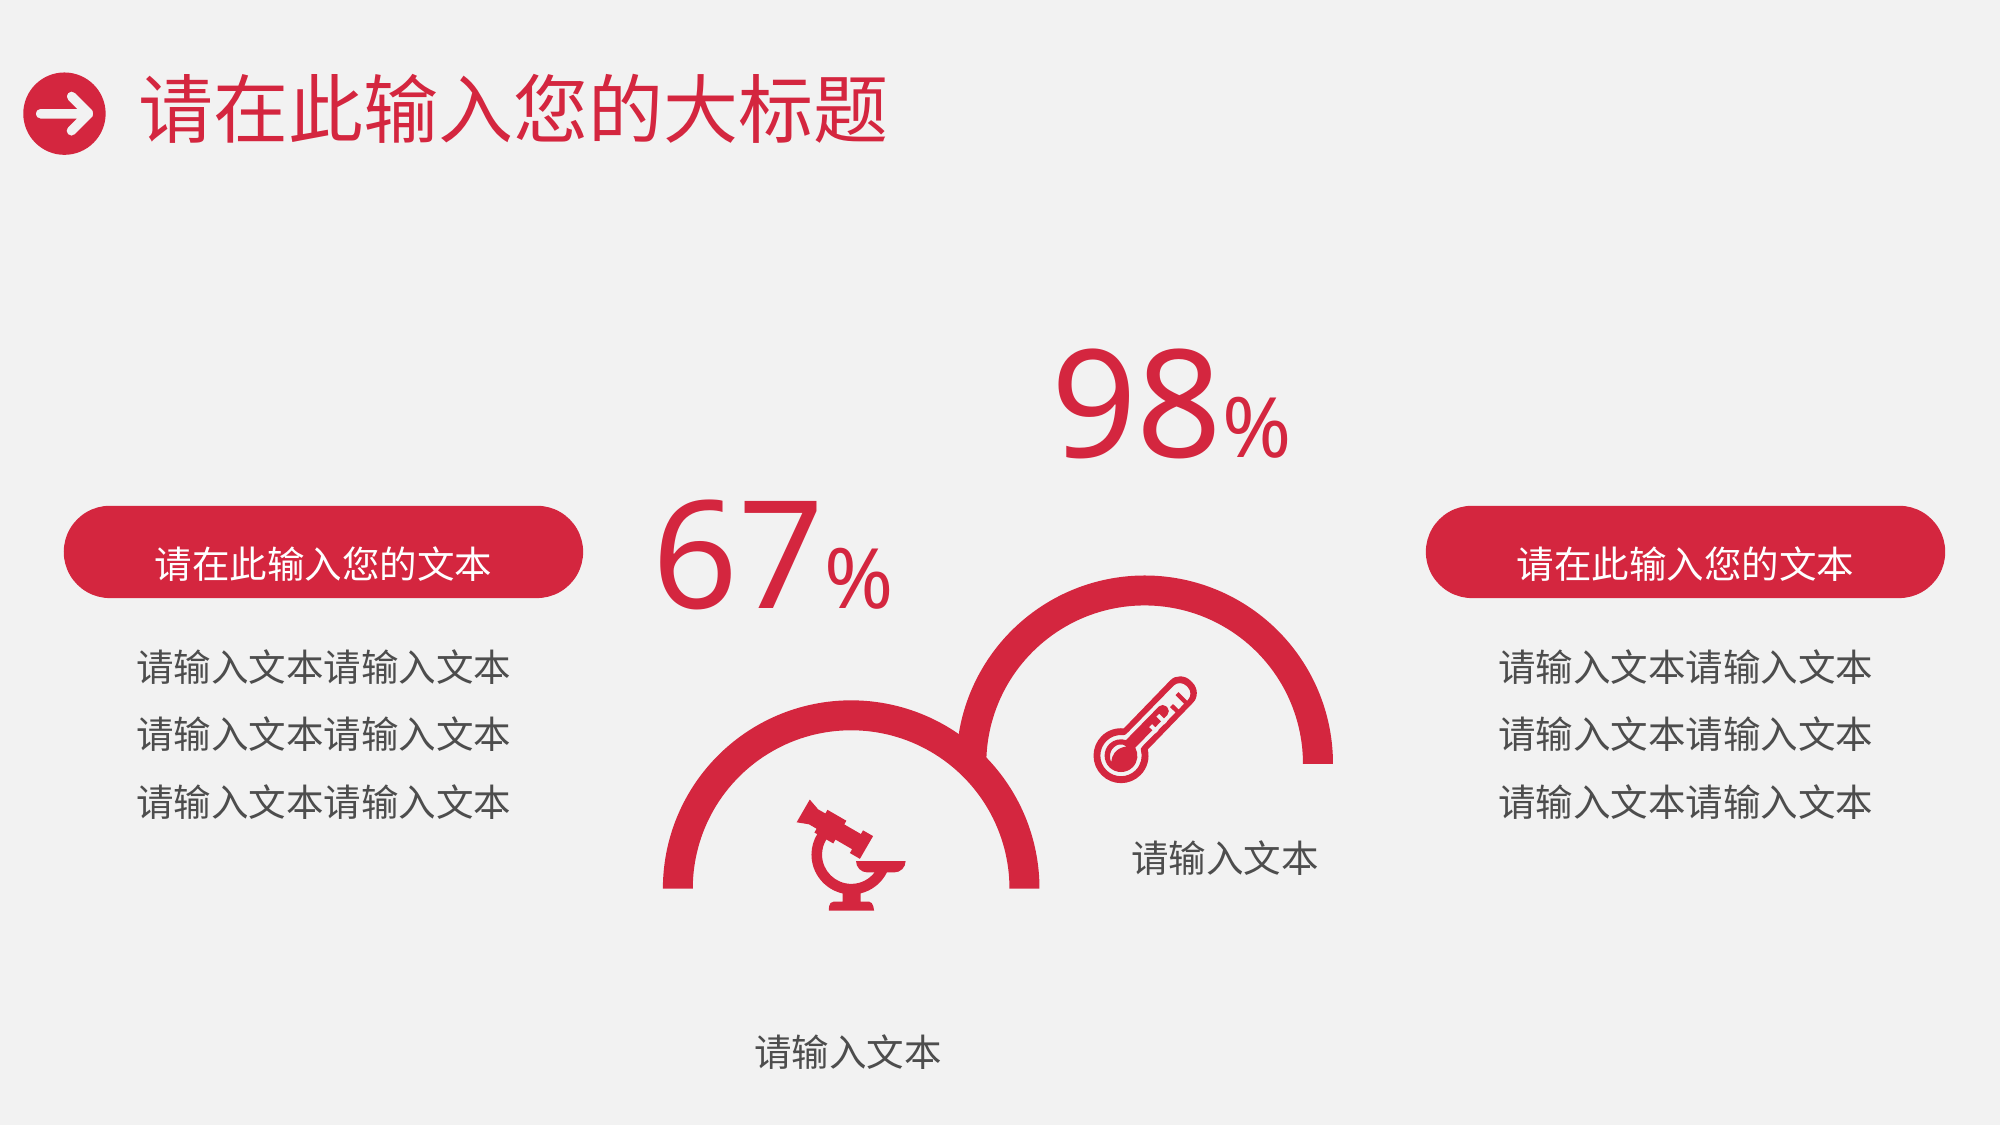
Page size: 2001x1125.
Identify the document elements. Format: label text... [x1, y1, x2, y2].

text_box 请在此输入您的文本 [63, 505, 584, 599]
text_box [796, 799, 906, 911]
text_box 请输入文本 [662, 993, 1034, 1088]
text_box 请在此输入您的文本 [1425, 505, 1946, 599]
title 请在此输入您的大标题 [123, 44, 1771, 184]
text_box 请输入文本 [1038, 799, 1411, 893]
text_box [958, 574, 1335, 765]
text_box 98% [988, 307, 1355, 488]
text_box 请输入文本请输入文本请输入文本请输入文本请输入文本请输入文本 [1477, 611, 1894, 834]
text_box 67% [589, 458, 957, 639]
text_box 请输入文本请输入文本请输入文本请输入文本请输入文本请输入文本 [115, 611, 532, 834]
text_box [661, 699, 1038, 890]
text_box [1093, 676, 1197, 784]
